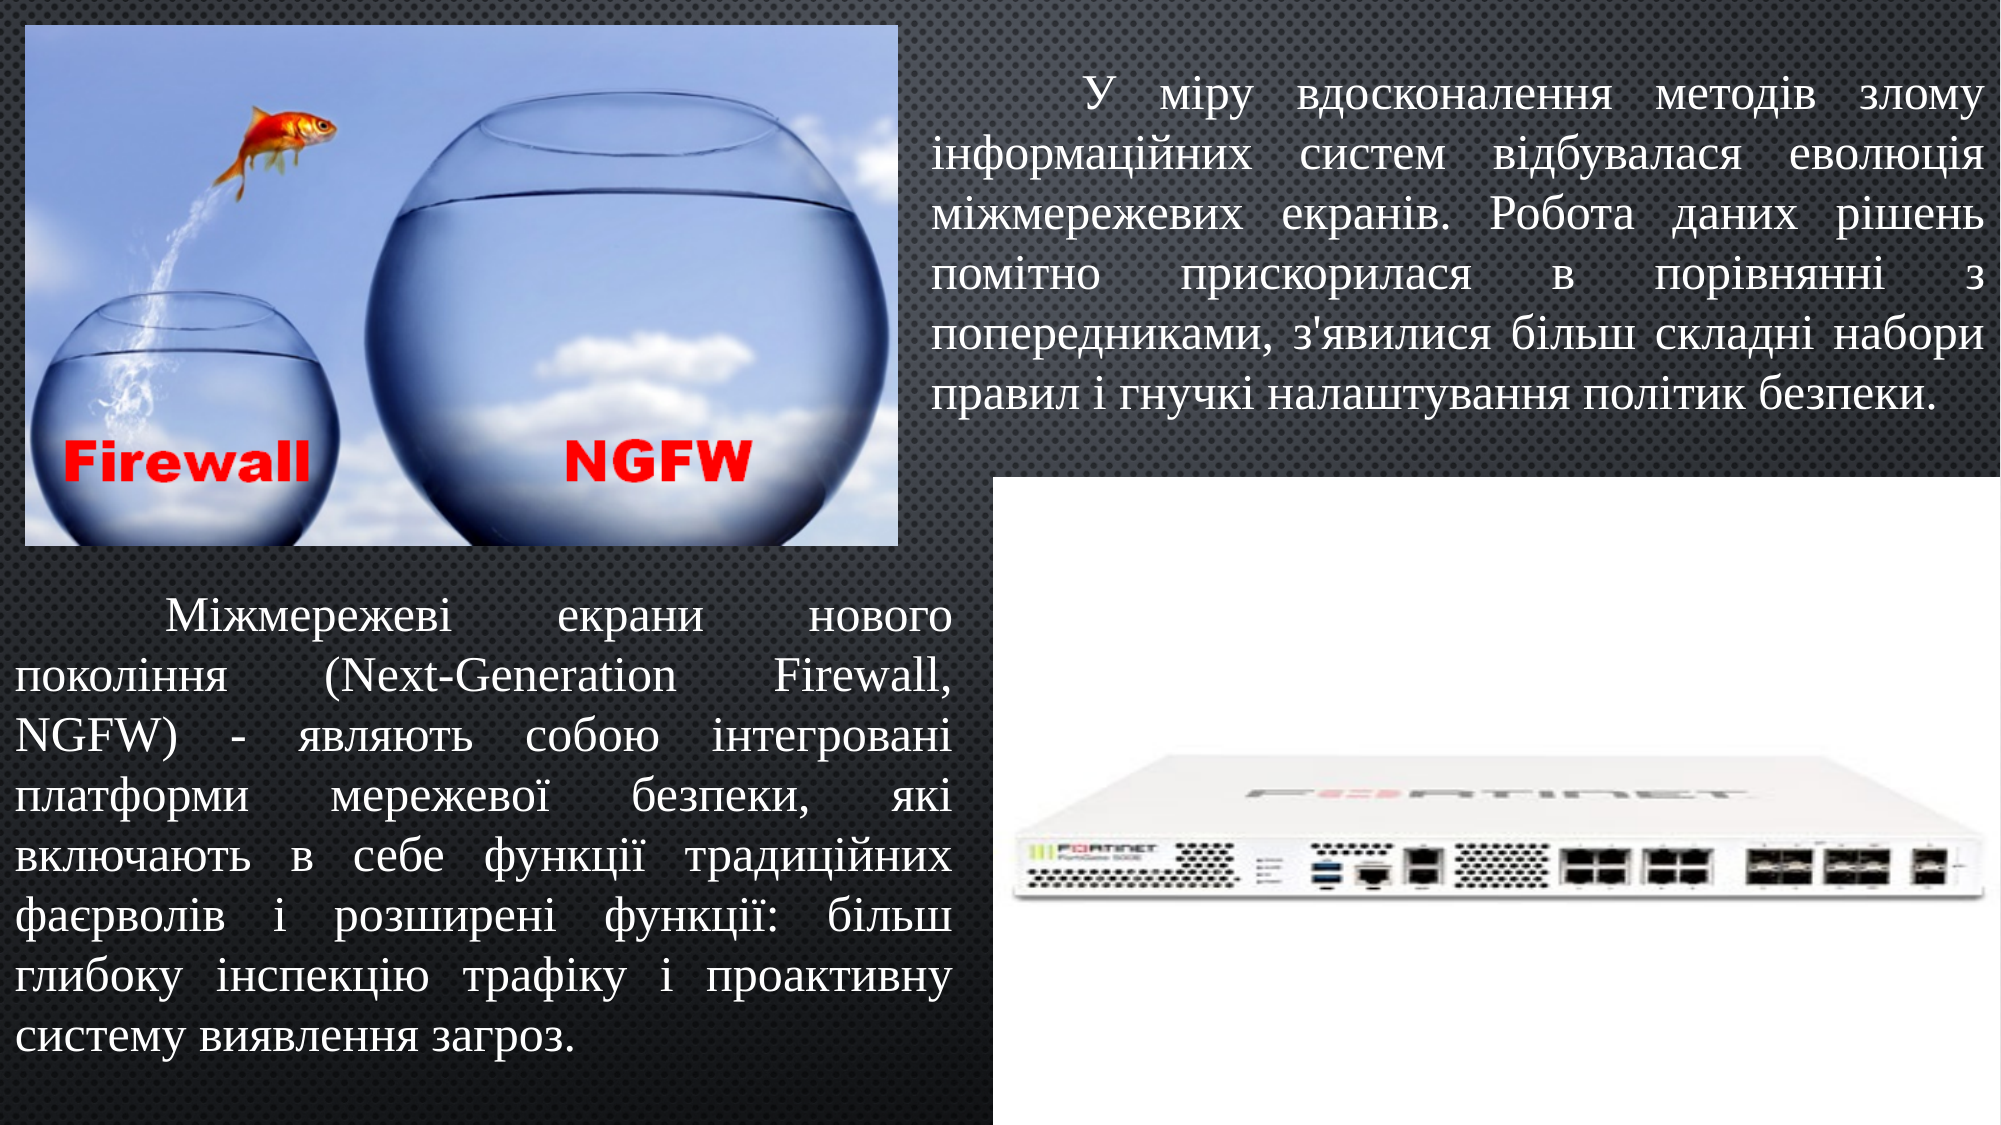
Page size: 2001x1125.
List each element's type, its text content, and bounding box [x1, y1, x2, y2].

text_box Міжмережеві екрани нового покоління (Next-Generation Firewall, NGFW) - являють собою інтегровані платформи мережевої безпеки, які включають в себе функції традиційних фаєрволів і розширені функції: більш глибоку інспекцію трафіку і проактивну систему виявлення загроз. [0, 573, 968, 1069]
picture [25, 25, 898, 547]
picture [993, 477, 2000, 1125]
text_box У міру вдосконалення методів злому інформаційних систем відбувалася еволюція міжмережевих екранів. Робота даних рішень помітно прискорилася в порівнянні з попередниками, з'явилися більш складні набори правил і гнучкі налаштування політик безпеки. [916, 51, 2000, 427]
